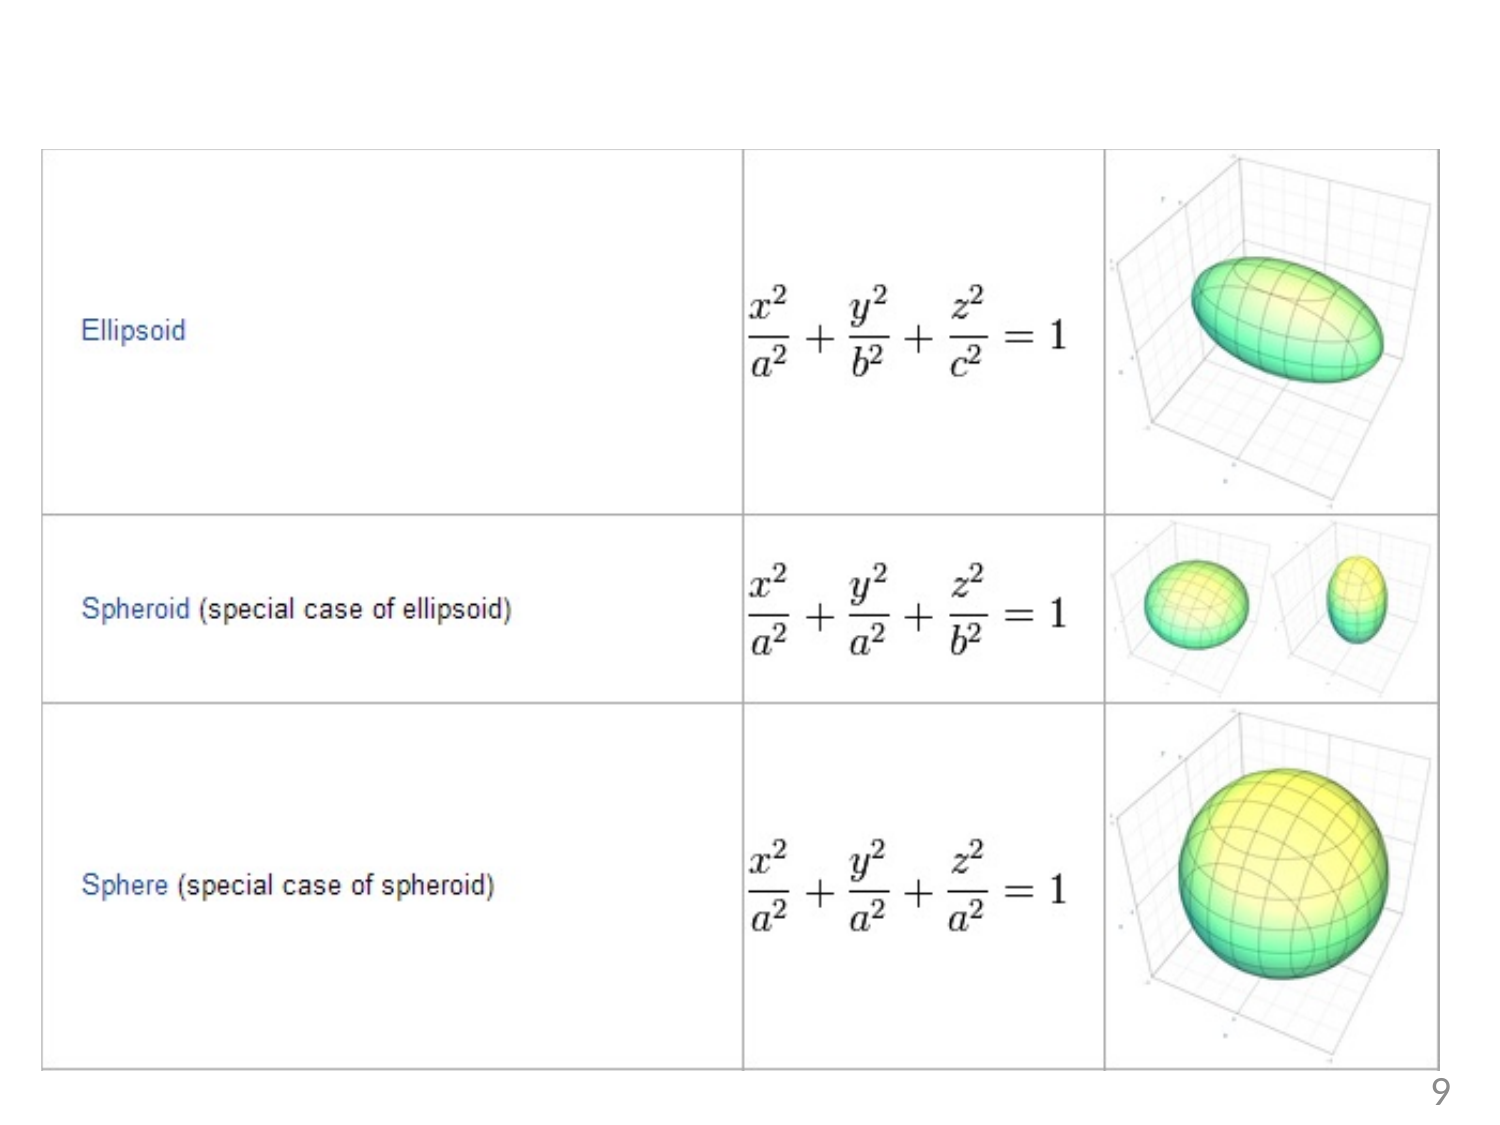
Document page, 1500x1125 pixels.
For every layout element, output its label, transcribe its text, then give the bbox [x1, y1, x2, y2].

slide_number 9 [1116, 1058, 1467, 1119]
picture [41, 148, 1441, 1071]
